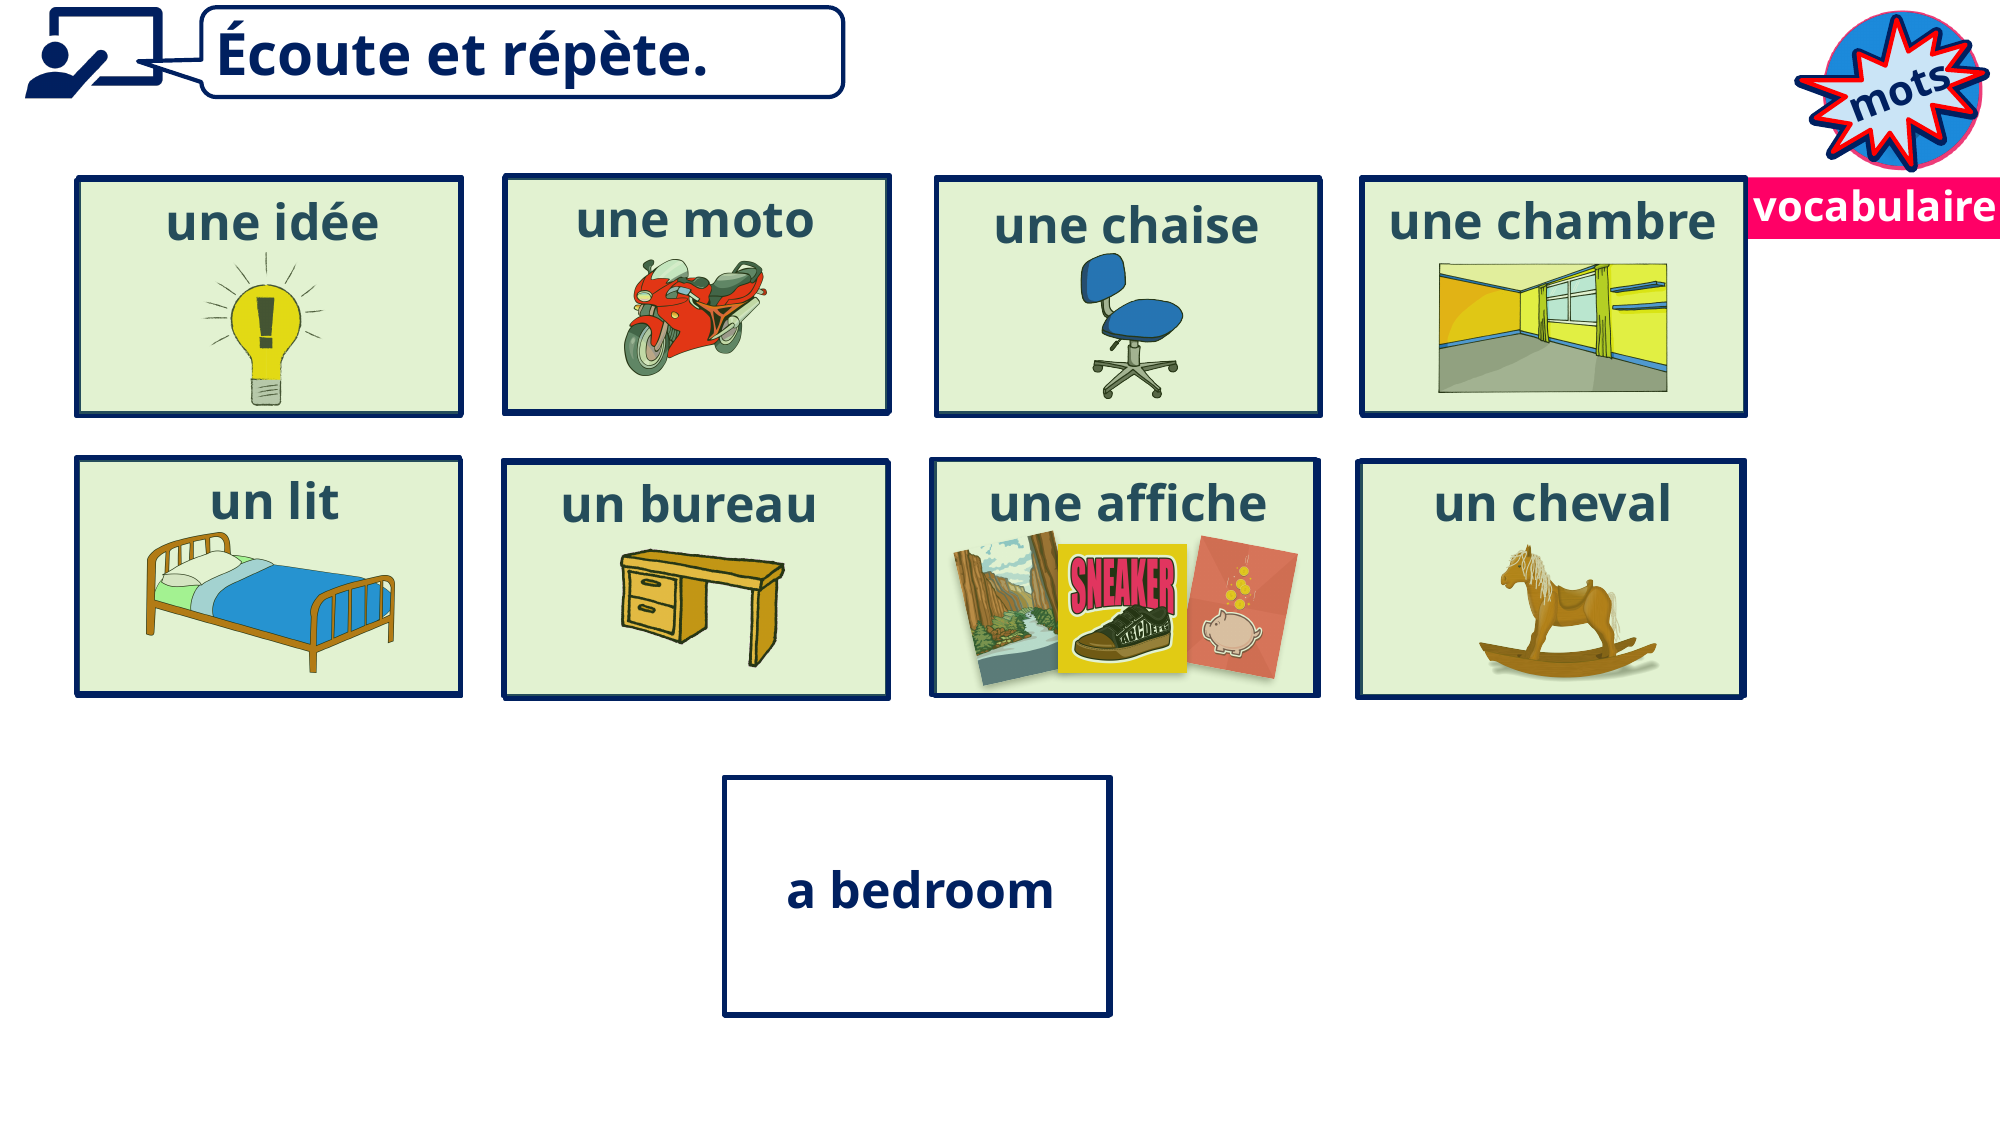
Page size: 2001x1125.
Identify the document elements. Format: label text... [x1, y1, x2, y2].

text_box [74, 456, 462, 696]
text_box [504, 173, 892, 414]
text_box Écoute et répète. [200, 9, 853, 84]
text_box mots [1801, 90, 1807, 108]
picture [146, 532, 396, 673]
picture [1076, 242, 1196, 406]
picture [200, 252, 326, 406]
picture [1812, 1, 2000, 190]
text_box [503, 461, 891, 701]
text_box [1360, 177, 1748, 418]
text_box [935, 178, 1323, 418]
text_box . [205, 5, 839, 9]
picture [966, 539, 1187, 677]
text_box [1359, 458, 1747, 698]
picture [1188, 543, 1287, 671]
picture [1479, 543, 1660, 683]
text_box [930, 457, 1318, 697]
title vocabulaire [1748, 177, 2000, 239]
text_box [724, 777, 1109, 1015]
text_box [933, 458, 1321, 698]
text_box . [173, 17, 846, 100]
text_box [501, 458, 889, 698]
text_box [1799, 78, 1807, 85]
picture [1437, 262, 1669, 394]
text_box [1356, 460, 1743, 700]
picture [623, 259, 767, 377]
text_box [74, 178, 462, 418]
picture [18, 0, 170, 128]
picture [610, 541, 791, 673]
